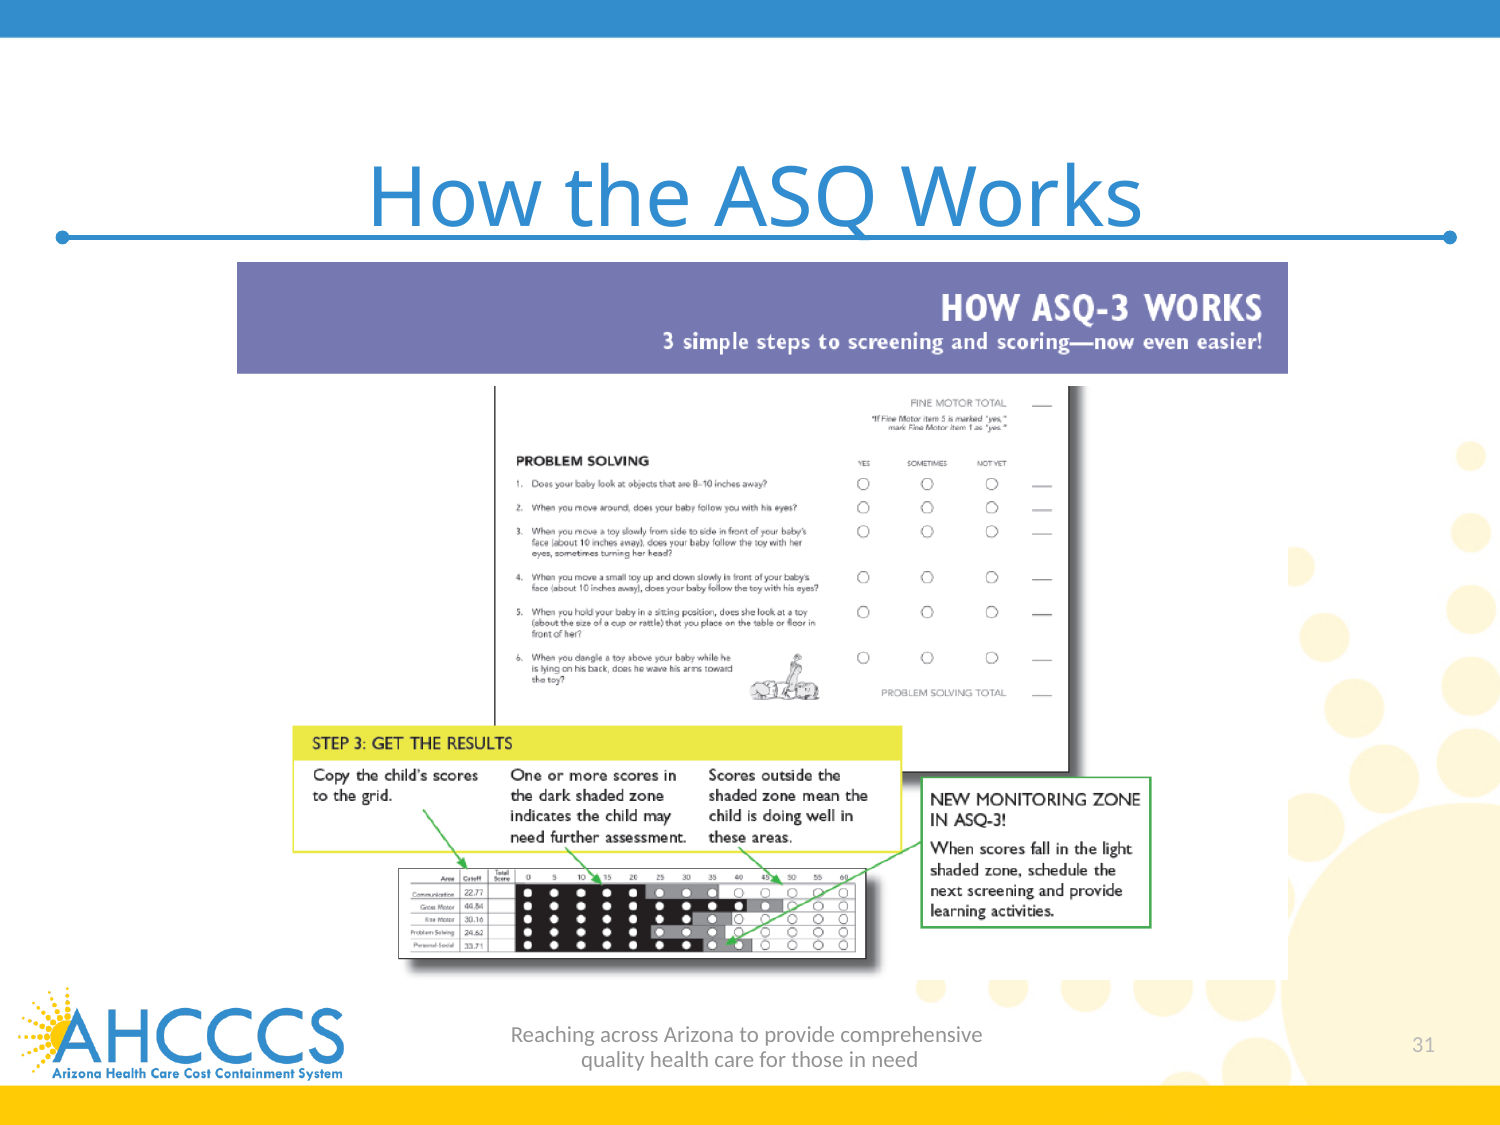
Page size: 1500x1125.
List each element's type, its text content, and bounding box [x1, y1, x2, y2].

picture [0, 0, 1500, 1016]
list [237, 262, 1288, 981]
title How the ASQ Works [75, 50, 1438, 250]
footer Reaching across Arizona to provide comprehensive quality health care for those in need [0, 1016, 1500, 1079]
picture [0, 1079, 1500, 1125]
